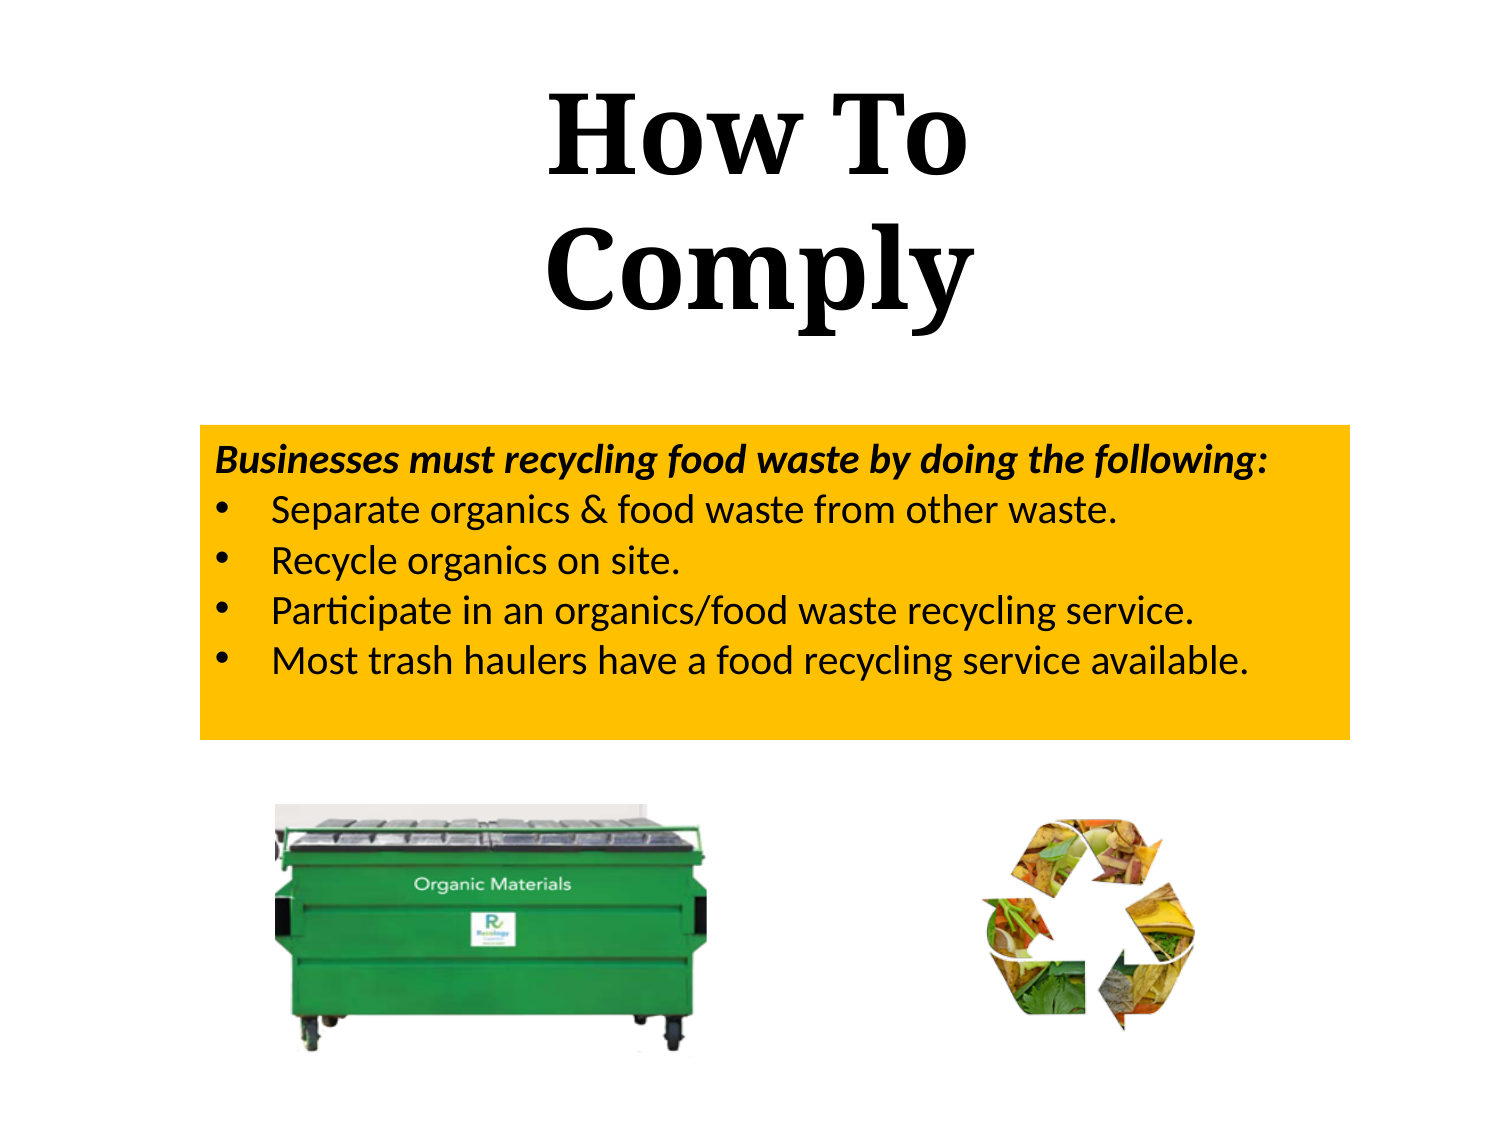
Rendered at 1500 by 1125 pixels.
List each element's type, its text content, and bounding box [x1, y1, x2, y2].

picture [962, 800, 1213, 1051]
text_box Businesses must recycling food waste by doing the following: Separate organics & food waste from other waste. Recycle organics on site. Participate in an organics/food waste recycling service. Most trash haulers have a food recycling service available. [200, 424, 1350, 740]
text_box How To Comply [427, 54, 1091, 339]
picture [274, 804, 707, 1071]
